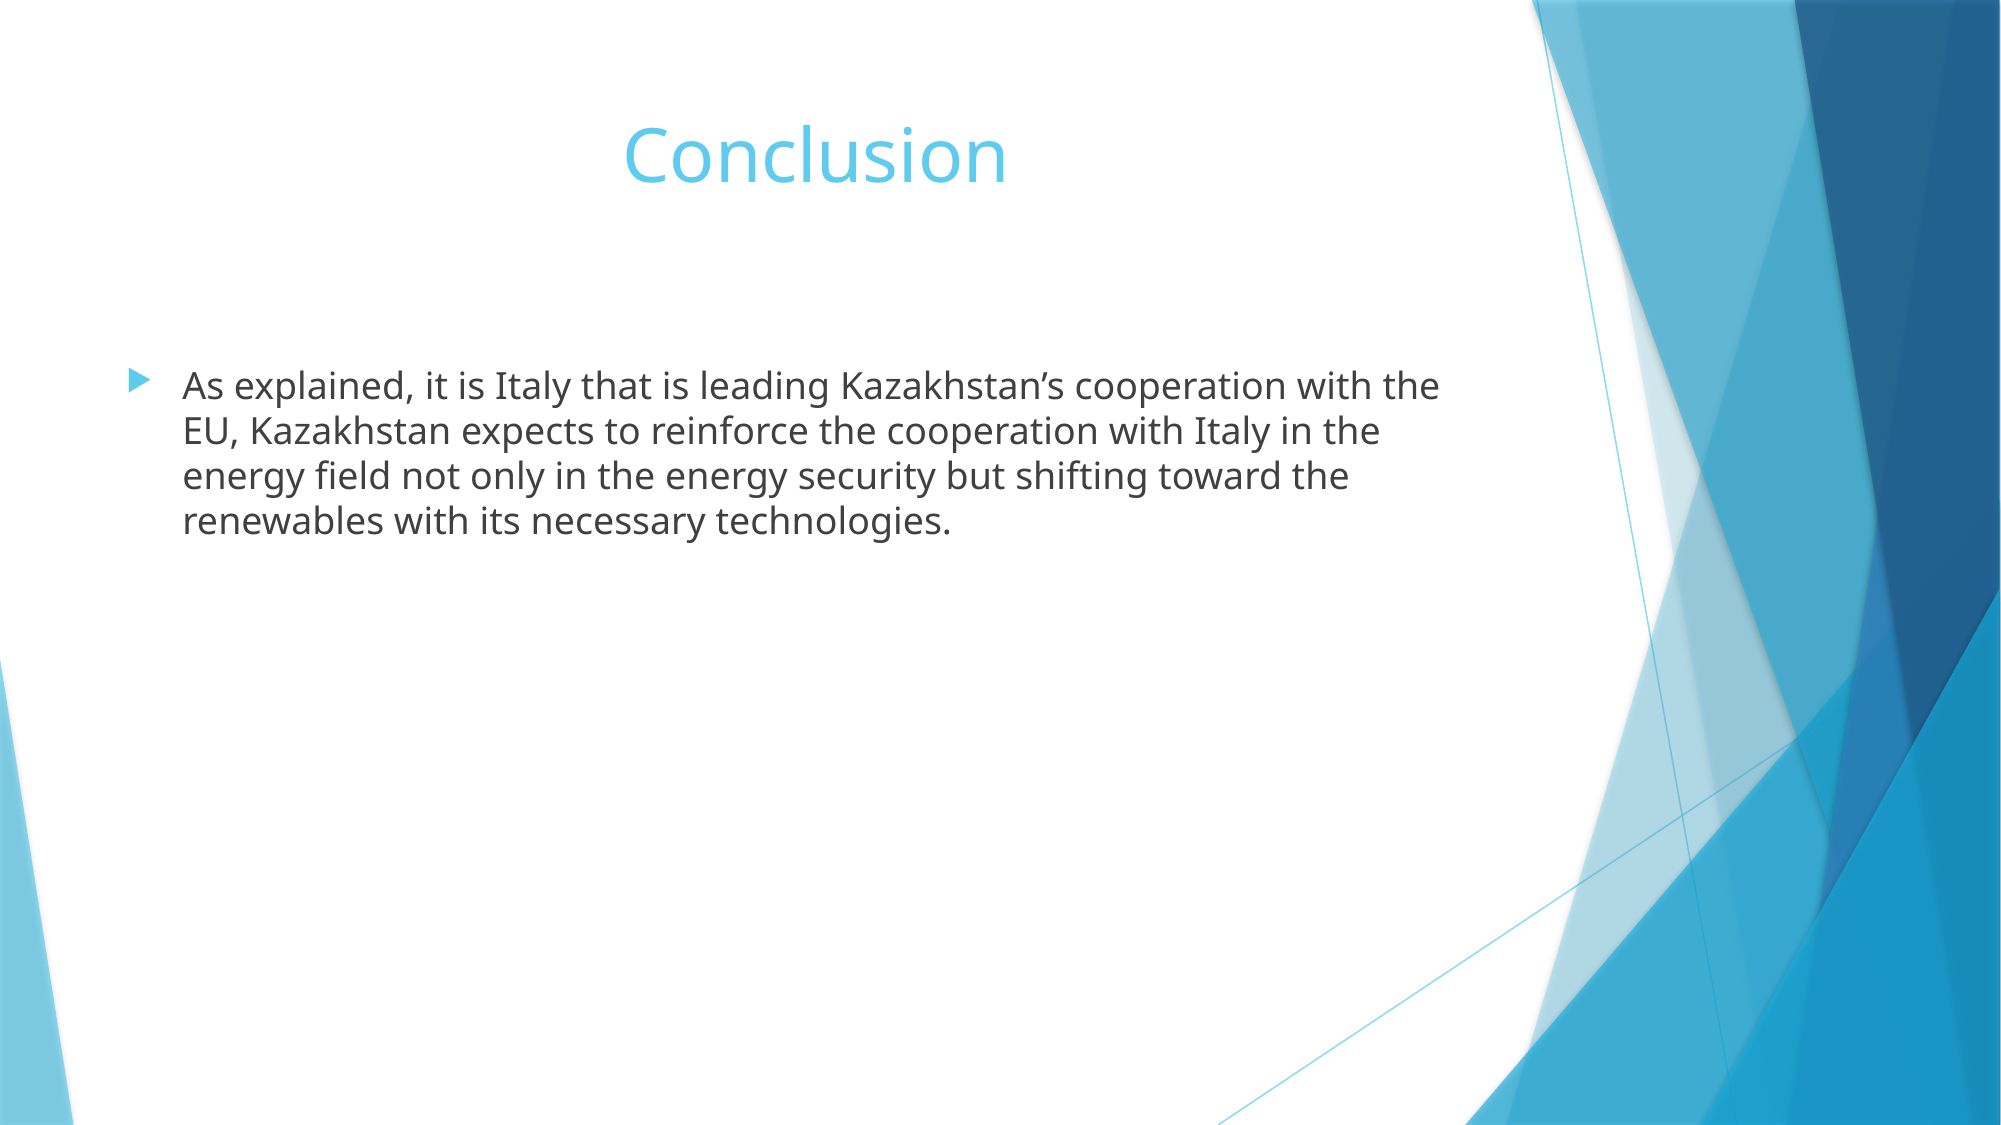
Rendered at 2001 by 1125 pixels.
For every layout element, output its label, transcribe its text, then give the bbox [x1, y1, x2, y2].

title Conclusion [111, 99, 1522, 317]
list As explained, it is Italy that is leading Kazakhstan’s cooperation with the EU, Kazakhstan expects to reinforce the cooperation with Italy in the energy field not only in the energy security but shifting toward the renewables with its necessary technologies. [111, 354, 1522, 992]
